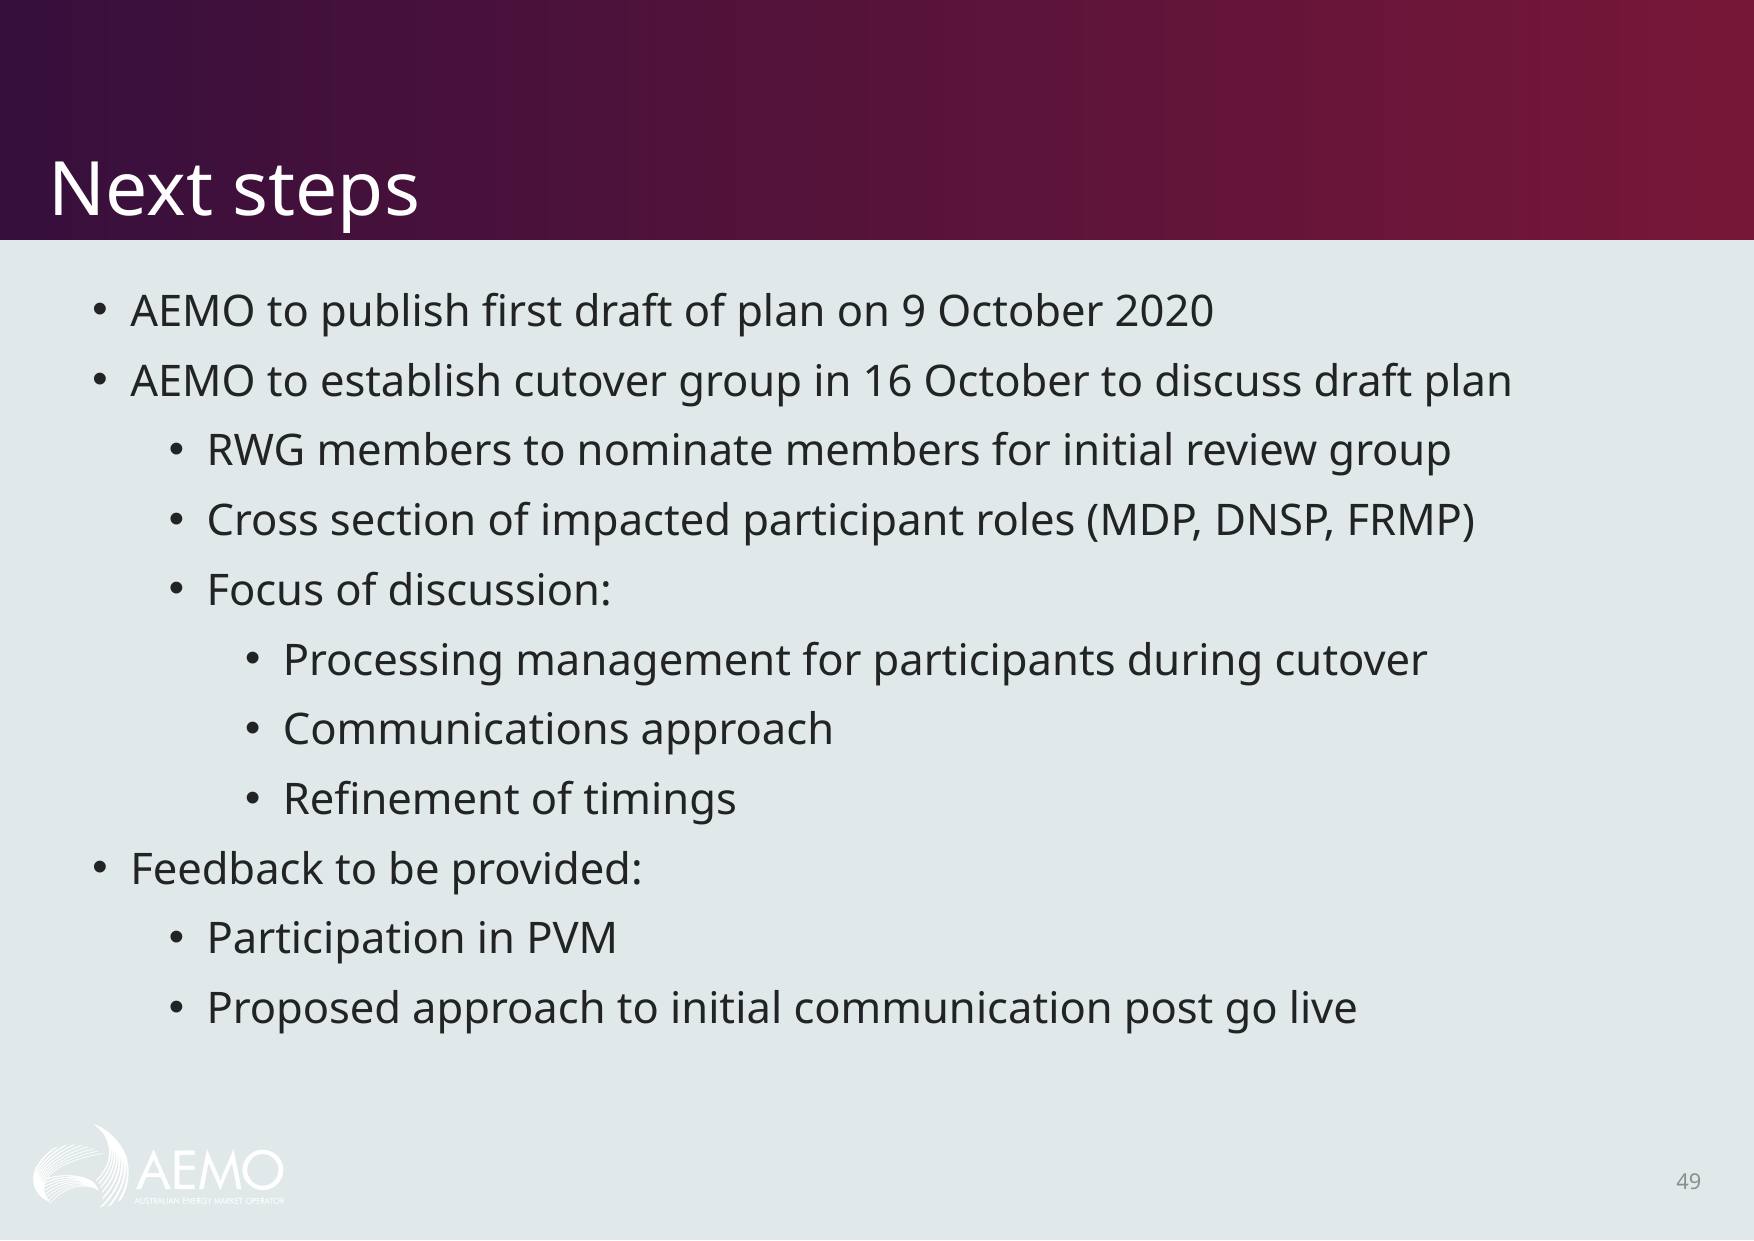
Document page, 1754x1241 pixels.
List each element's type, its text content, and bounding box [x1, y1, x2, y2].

list AEMO to publish first draft of plan on 9 October 2020 AEMO to establish cutover group in 16 October to discuss draft plan RWG members to nominate members for initial review group Cross section of impacted participant roles (MDP, DNSP, FRMP) Focus of discussion: Processing management for participants during cutover Communications approach Refinement of timings Feedback to be provided: Participation in PVM Proposed approach to initial communication post go live [77, 264, 1686, 1052]
title Next steps [33, 24, 1329, 240]
slide_number 49 [1633, 1149, 1717, 1216]
picture [33, 1124, 284, 1207]
